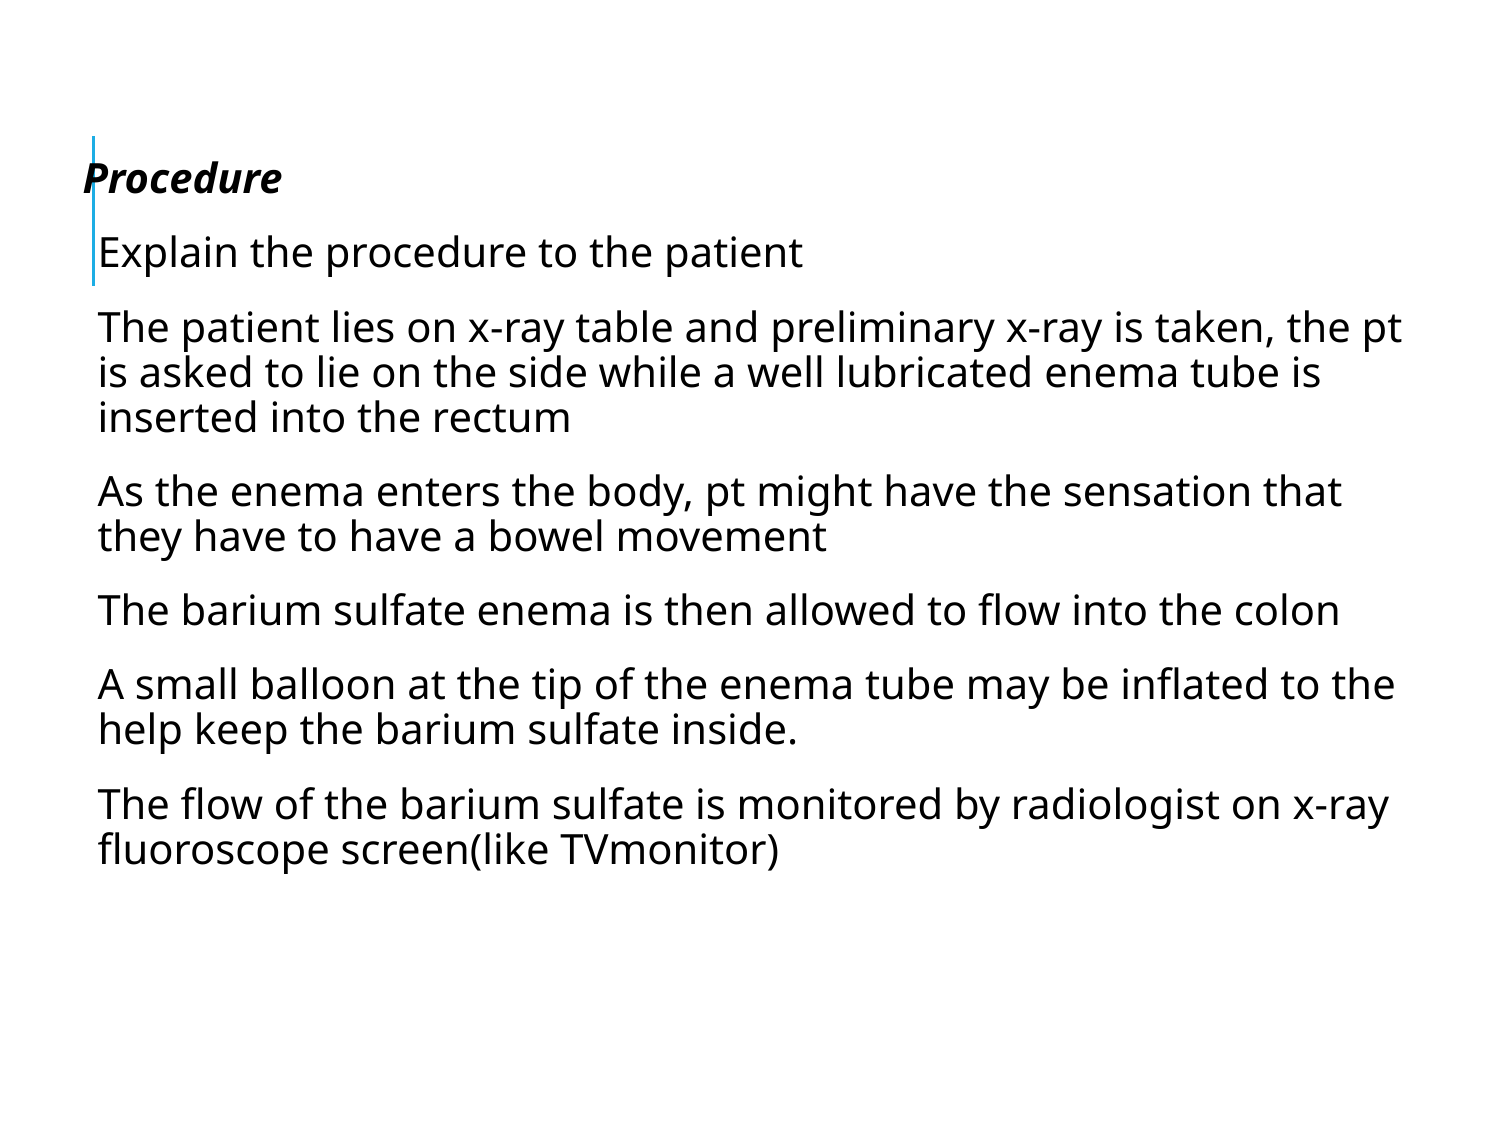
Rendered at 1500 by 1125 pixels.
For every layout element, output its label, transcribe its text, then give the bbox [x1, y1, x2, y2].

list Procedure Explain the procedure to the patient The patient lies on x-ray table and preliminary x-ray is taken, the pt is asked to lie on the side while a well lubricated enema tube is inserted into the rectum As the enema enters the body, pt might have the sensation that they have to have a bowel movement The barium sulfate enema is then allowed to flow into the colon A small balloon at the tip of the enema tube may be inflated to the help keep the barium sulfate inside. The flow of the barium sulfate is monitored by radiologist on x-ray fluoroscope screen(like TVmonitor) [75, 149, 1425, 1038]
